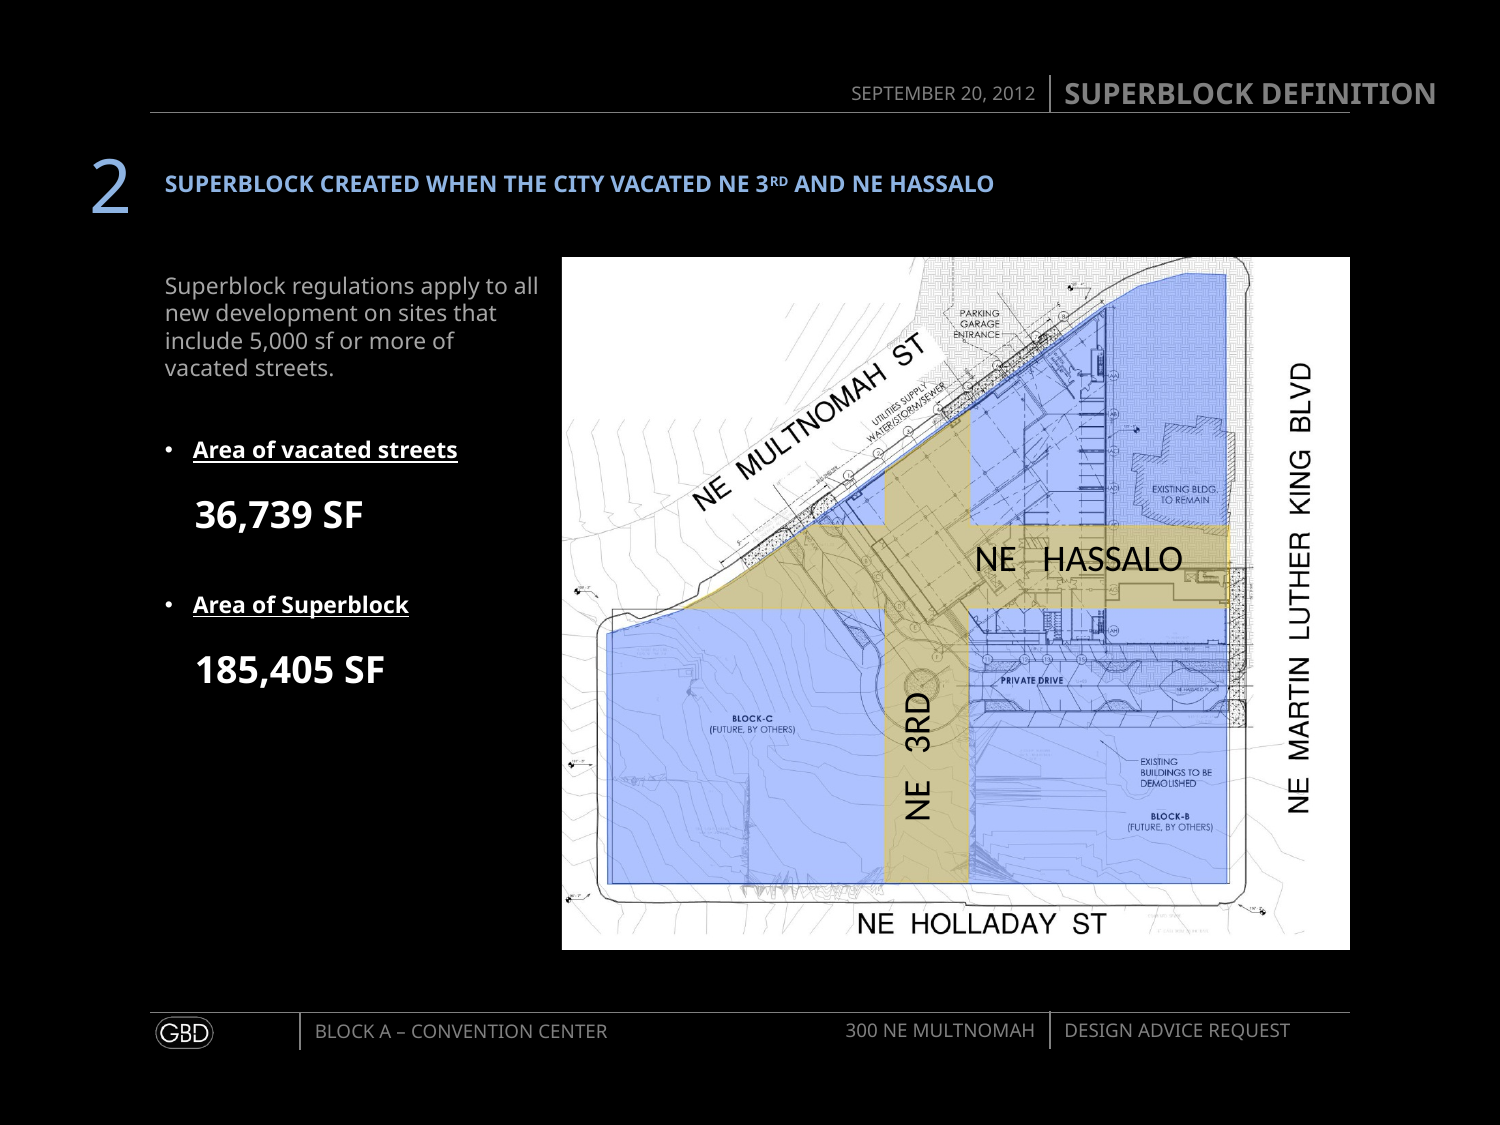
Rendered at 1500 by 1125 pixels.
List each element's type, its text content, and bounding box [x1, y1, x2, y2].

picture [561, 256, 1351, 951]
text_box 2 [75, 131, 263, 261]
text_box SUPERBLOCK DEFINITION [1049, 68, 1475, 119]
text_box SUPERBLOCK CREATED WHEN THE CITY VACATED NE 3RD AND NE HASSALO [263, 162, 1150, 255]
text_box Superblock regulations apply to all new development on sites that include 5,000 sf or more of vacated streets. Area of vacated streets 36,739 SF Area of Superblock 185,405 SF [149, 263, 556, 836]
picture [142, 1004, 226, 1068]
